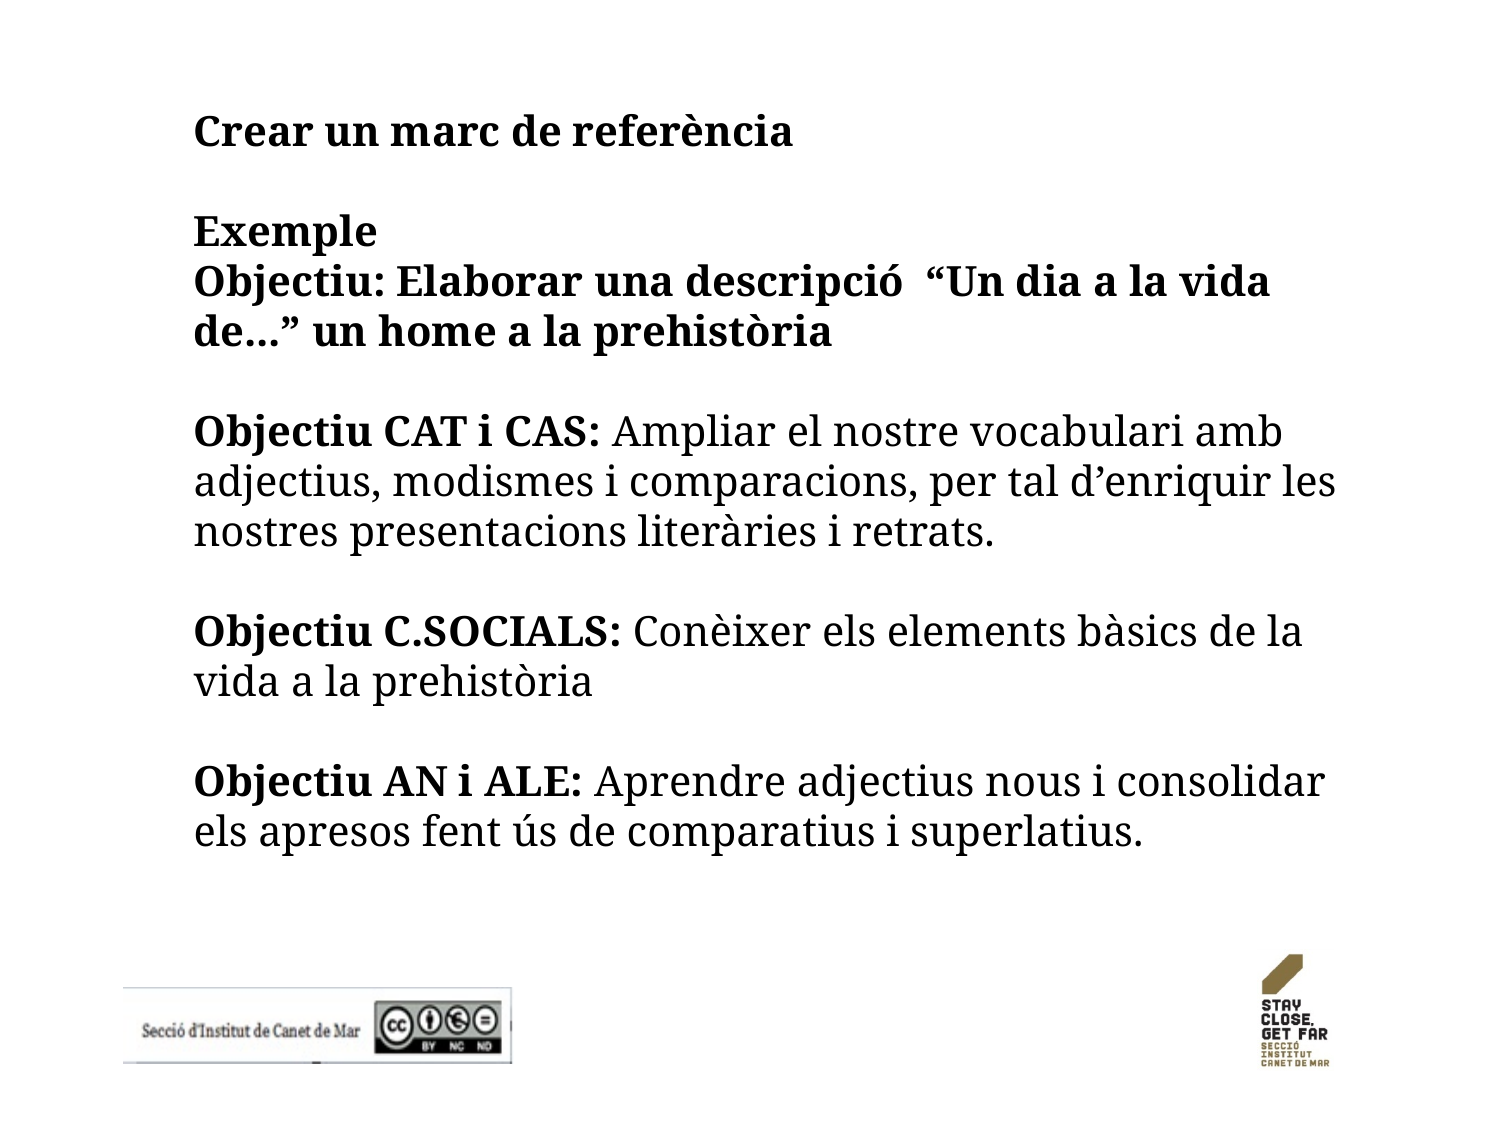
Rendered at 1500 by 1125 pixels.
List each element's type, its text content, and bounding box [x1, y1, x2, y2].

text_box Crear un marc de referència Exemple Objectiu: Elaborar una descripció “Un dia a la vida de...” un home a la prehistòria Objectiu CAT i CAS: Ampliar el nostre vocabulari amb adjectius, modismes i comparacions, per tal d’enriquir les nostres presentacions literàries i retrats. Objectiu C.SOCIALS: Conèixer els elements bàsics de la vida a la prehistòria Objectiu AN i ALE: Aprendre adjectius nous i consolidar els apresos fent ús de comparatius i superlatius. [178, 97, 1388, 863]
picture [1257, 948, 1334, 1071]
picture [123, 987, 514, 1064]
